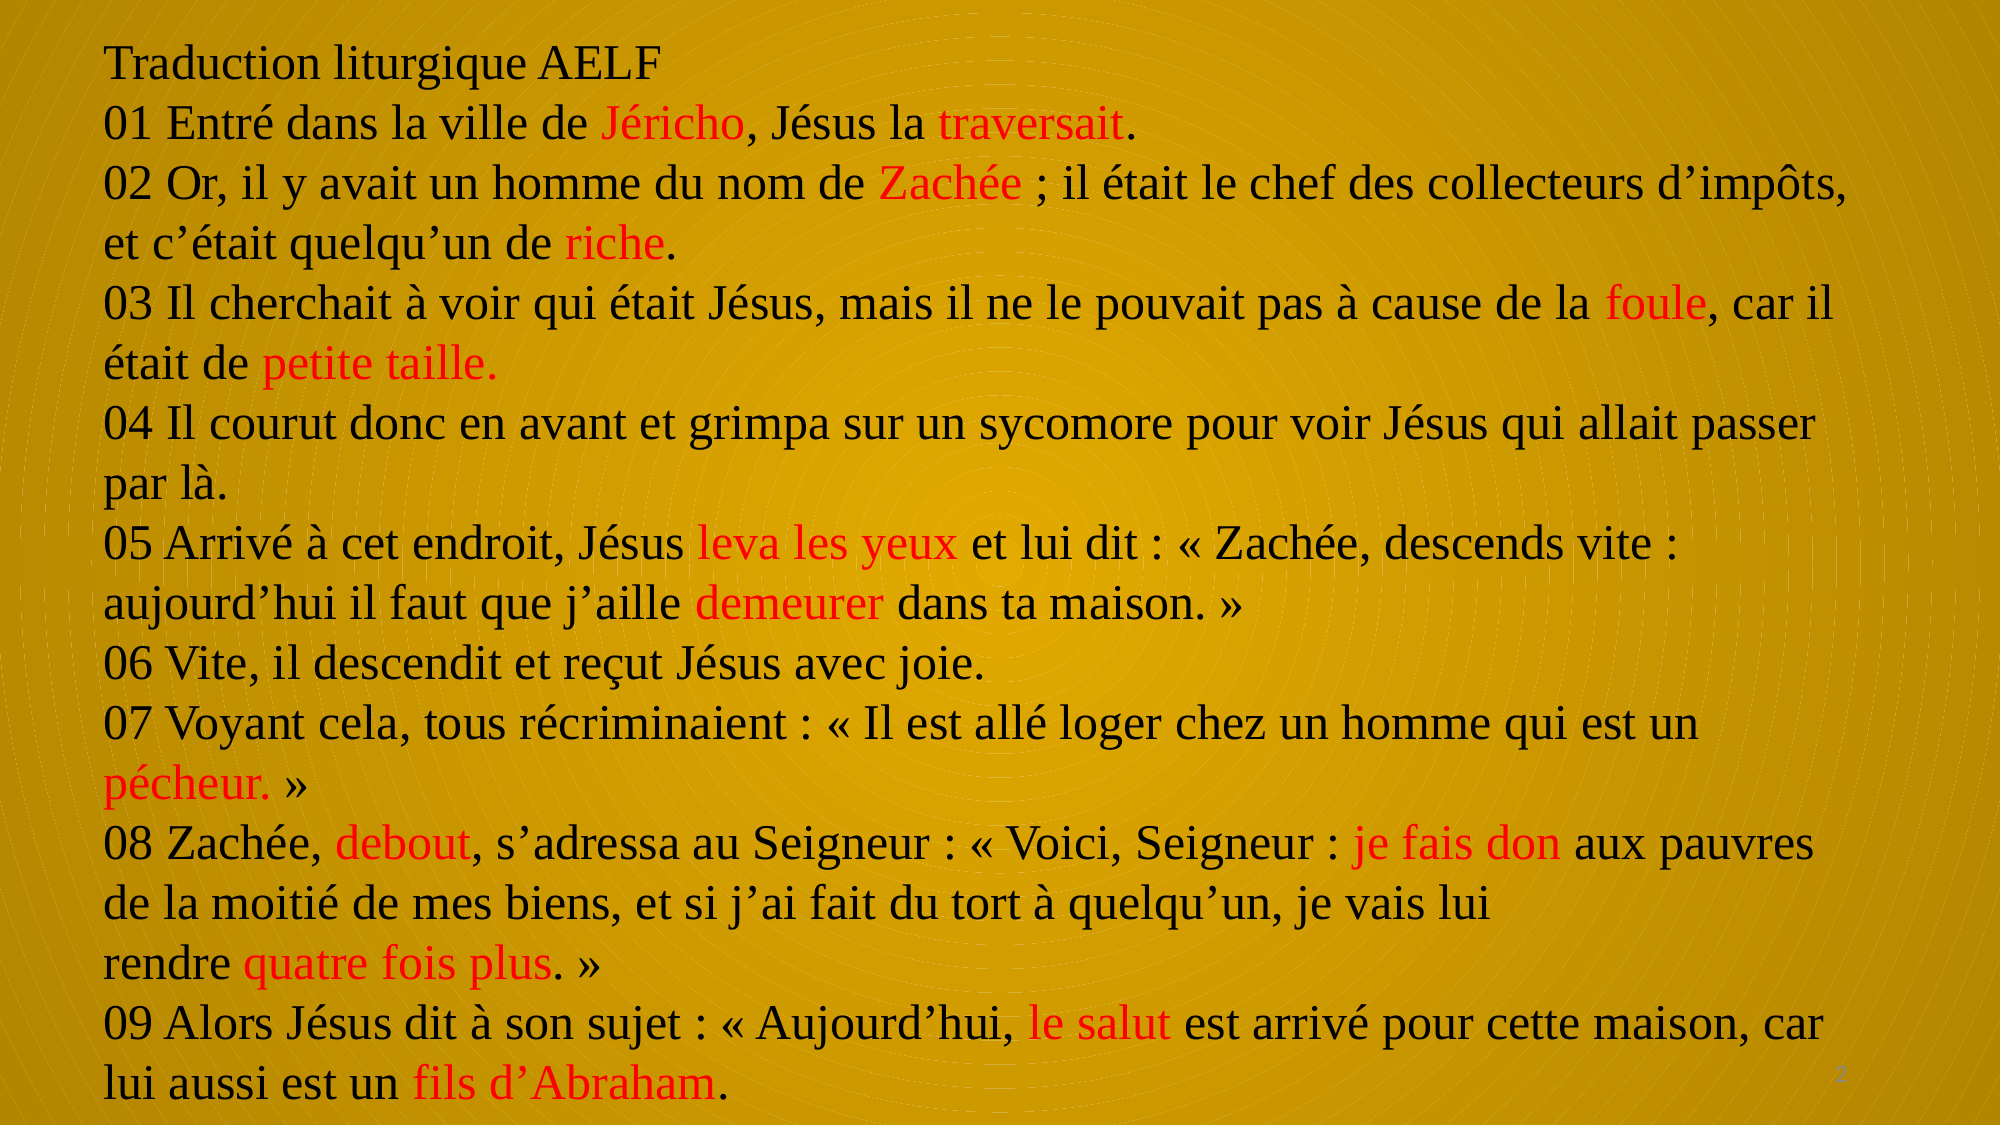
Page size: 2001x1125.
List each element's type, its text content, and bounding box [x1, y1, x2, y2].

text_box Traduction liturgique AELF 01 Entré dans la ville de Jéricho, Jésus la traversait. 02 Or, il y avait un homme du nom de Zachée ; il était le chef des collecteurs d’impôts, et c’était quelqu’un de riche. 03 Il cherchait à voir qui était Jésus, mais il ne le pouvait pas à cause de la foule, car il était de petite taille. 04 Il courut donc en avant et grimpa sur un sycomore pour voir Jésus qui allait passer par là. 05 Arrivé à cet endroit, Jésus leva les yeux et lui dit : « Zachée, descends vite : aujourd’hui il faut que j’aille demeurer dans ta maison. » 06 Vite, il descendit et reçut Jésus avec joie. 07 Voyant cela, tous récriminaient : « Il est allé loger chez un homme qui est un pécheur. » 08 Zachée, debout, s’adressa au Seigneur : « Voici, Seigneur : je fais don aux pauvres de la moitié de mes biens, et si j’ai fait du tort à quelqu’un, je vais lui rendre quatre fois plus. » 09 Alors Jésus dit à son sujet : « Aujourd’hui, le salut est arrivé pour cette maison, car lui aussi est un fils d’Abraham. [88, 22, 1876, 1118]
